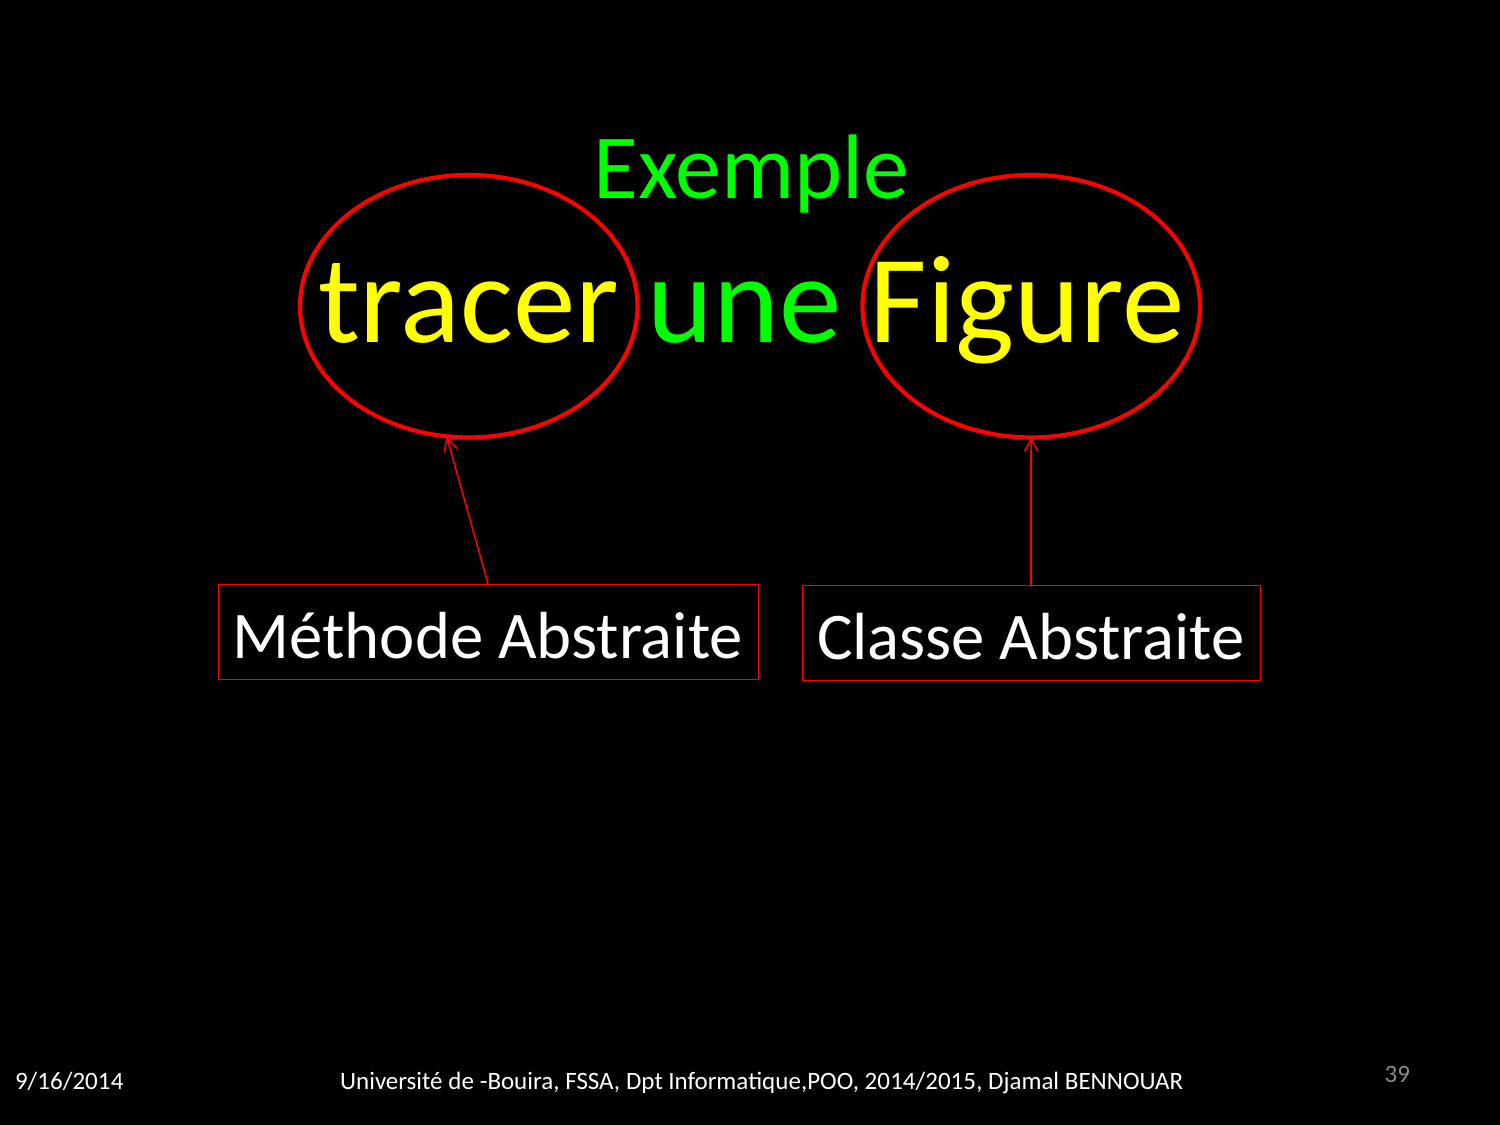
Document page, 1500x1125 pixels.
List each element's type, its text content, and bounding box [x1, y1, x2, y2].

slide_number 39 [1074, 1042, 1425, 1103]
text_box Méthode Abstraite [218, 584, 759, 680]
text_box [446, 436, 489, 585]
text_box [860, 172, 1203, 440]
text_box Classe Abstraite [802, 585, 1261, 681]
footer Université de -Bouira, FSSA, Dpt Informatique,POO, 2014/2015, Djamal BENNOUAR [162, 1050, 1363, 1110]
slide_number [0, 1050, 162, 1110]
text_box [297, 172, 640, 439]
text_box Exemple tracer une Figure [39, 99, 1464, 375]
